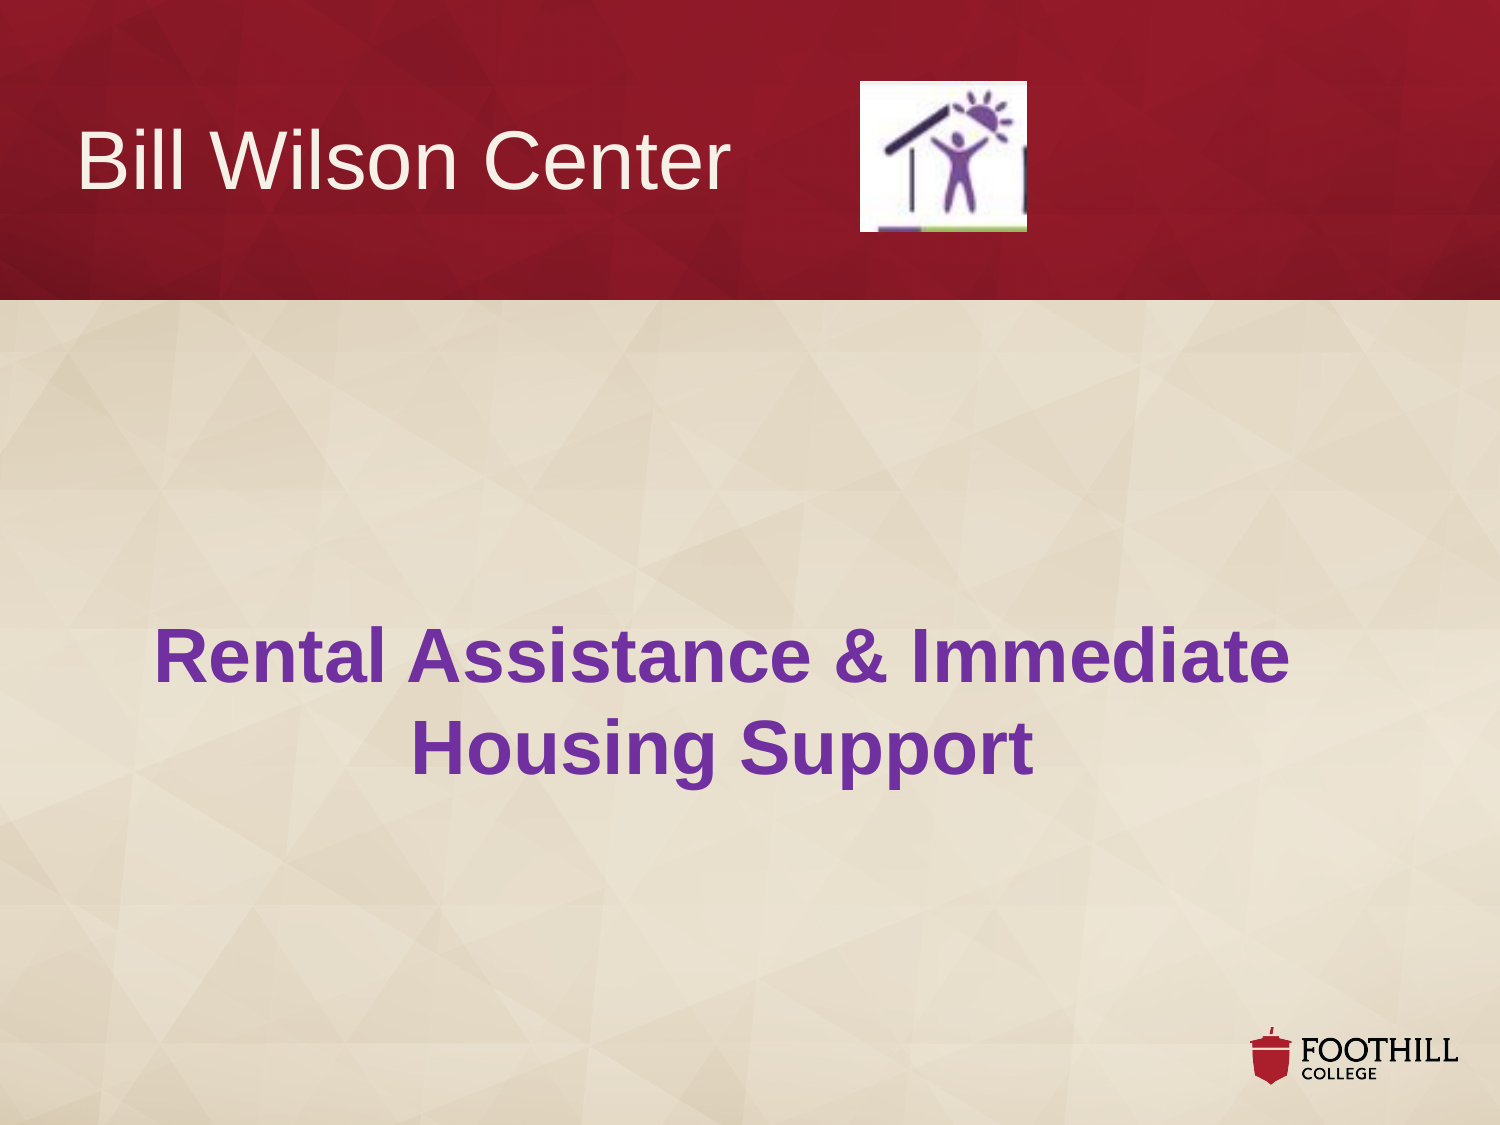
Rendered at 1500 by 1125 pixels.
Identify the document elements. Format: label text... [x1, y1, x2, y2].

text_box Rental Assistance & Immediate Housing Support [57, 337, 1389, 1014]
text_box Bill Wilson Center [37, 53, 1369, 259]
picture [0, 0, 1500, 1125]
